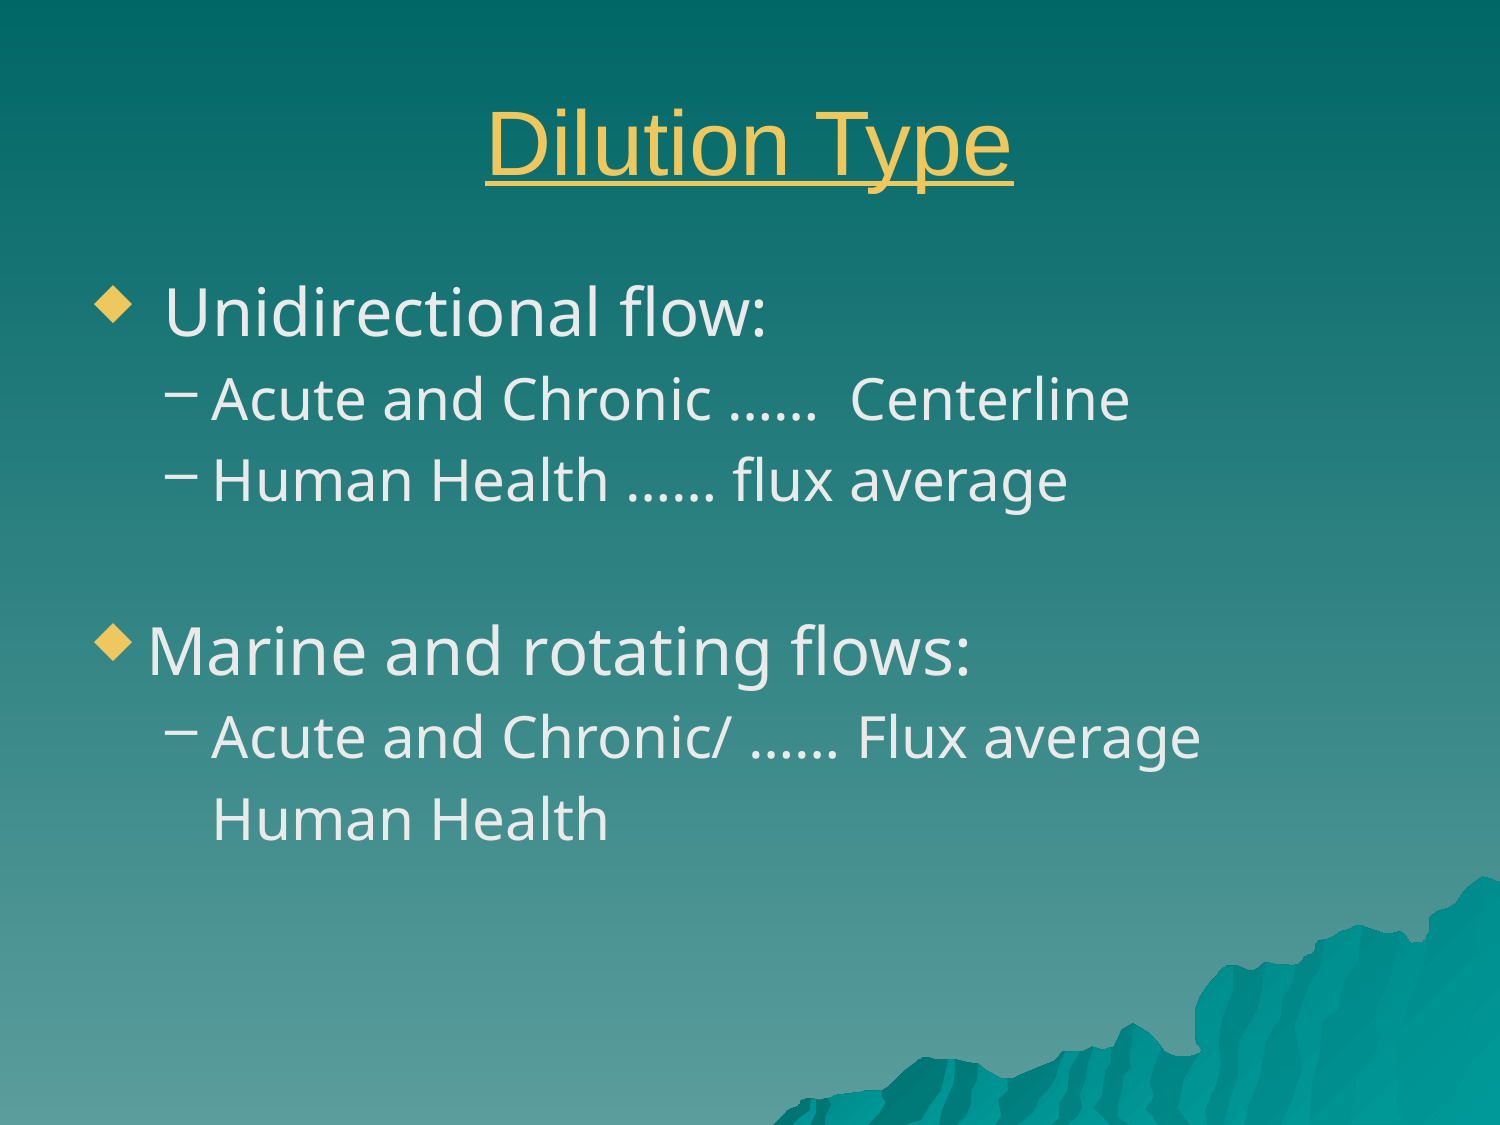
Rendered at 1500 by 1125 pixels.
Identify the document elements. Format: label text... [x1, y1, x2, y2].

list Unidirectional flow: Acute and Chronic …… Centerline Human Health …… flux average Marine and rotating flows: Acute and Chronic/ …… Flux average Human Health [74, 262, 1426, 1006]
title Dilution Type [74, 45, 1426, 233]
